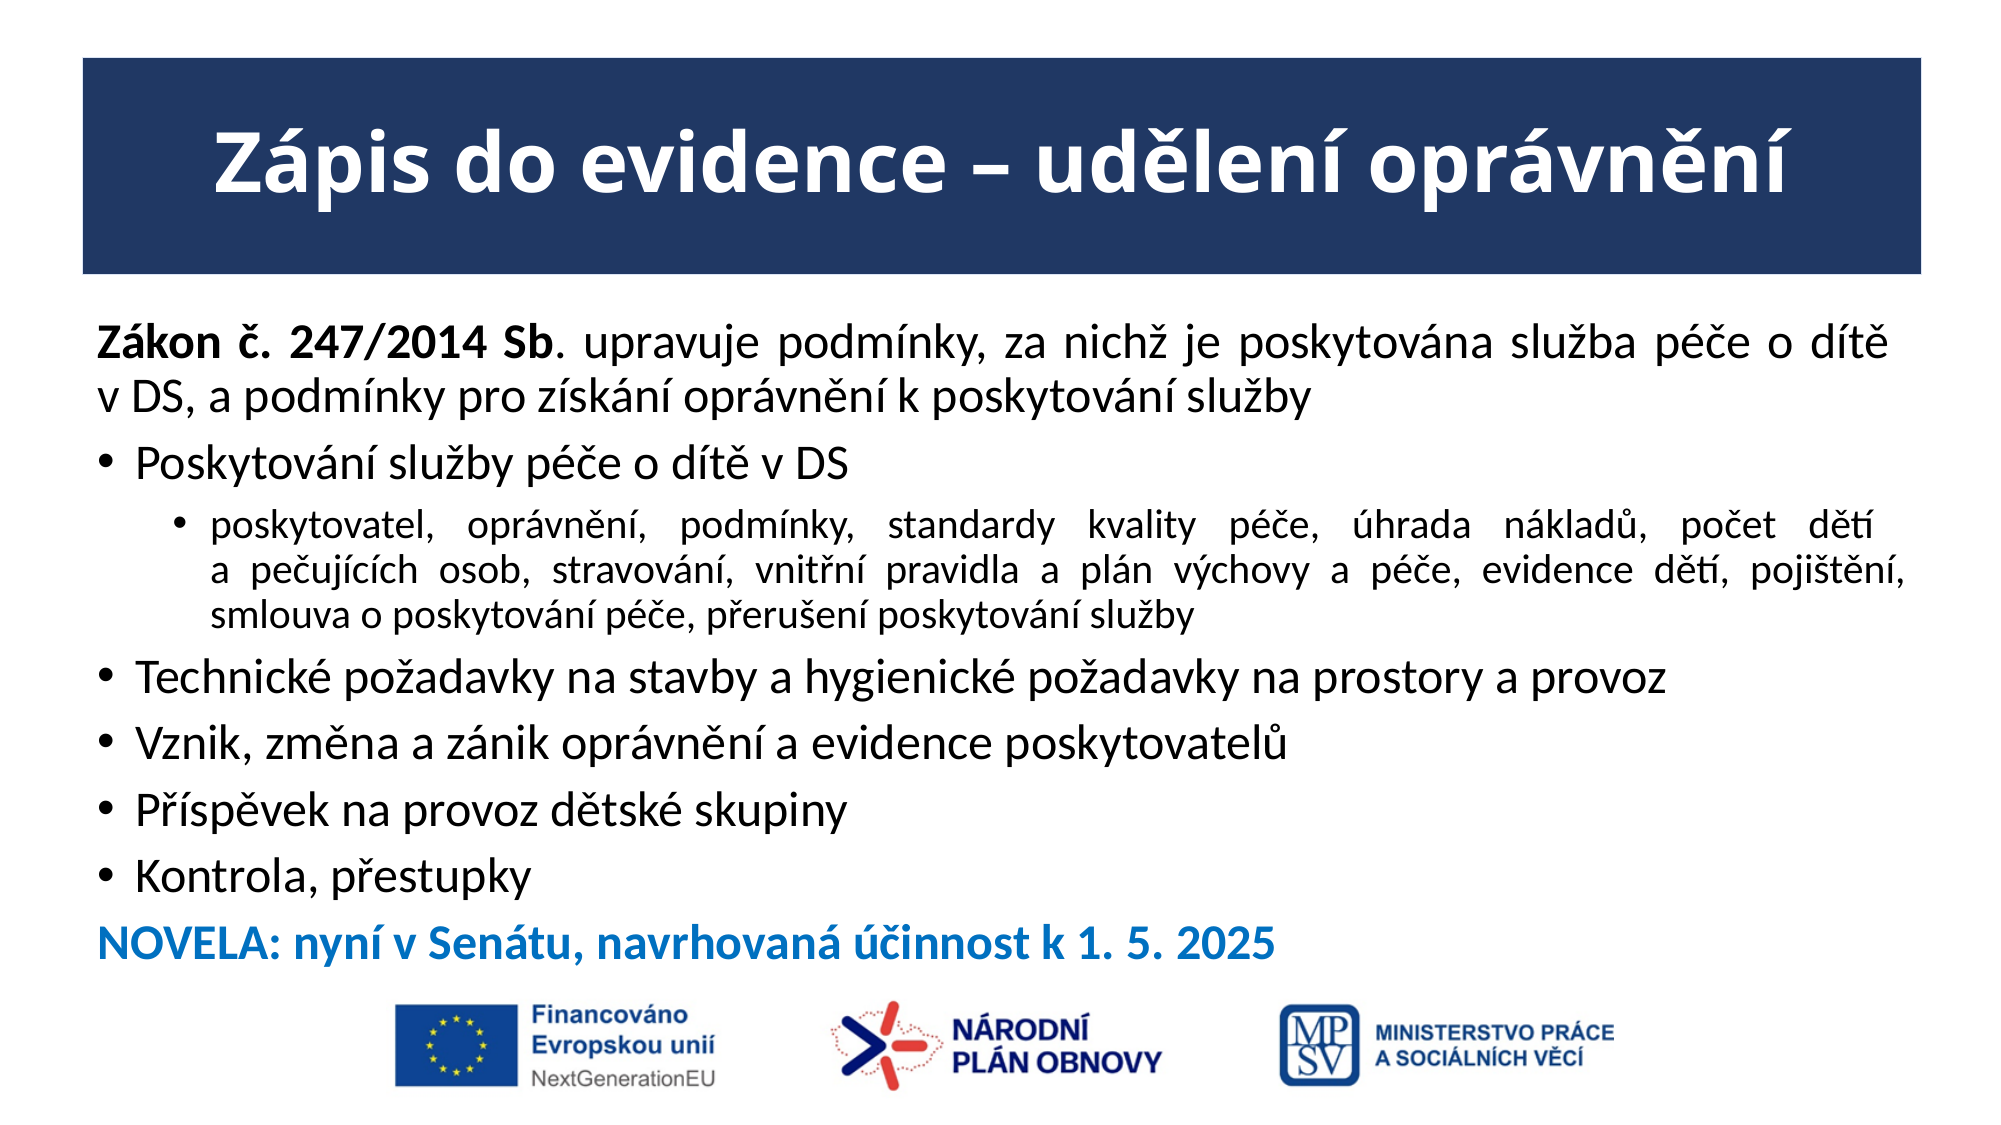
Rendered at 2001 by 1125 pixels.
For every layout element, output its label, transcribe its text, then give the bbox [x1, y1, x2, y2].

picture [386, 987, 1614, 1106]
title Zápis do evidence – udělení oprávnění [82, 57, 1922, 275]
list Zákon č. 247/2014 Sb. upravuje podmínky, za nichž je poskytována služba péče o dítě v DS, a podmínky pro získání oprávnění k poskytování služby Poskytování služby péče o dítě v DS poskytovatel, oprávnění, podmínky, standardy kvality péče, úhrada nákladů, počet dětí a pečujících osob, stravování, vnitřní pravidla a plán výchovy a péče, evidence dětí, pojištění, smlouva o poskytování péče, přerušení poskytování služby Technické požadavky na stavby a hygienické požadavky na prostory a provoz Vznik, změna a zánik oprávnění a evidence poskytovatelů Příspěvek na provoz dětské skupiny Kontrola, přestupky NOVELA: nyní v Senátu, navrhovaná účinnost k 1. 5. 2025 [82, 308, 1922, 1014]
